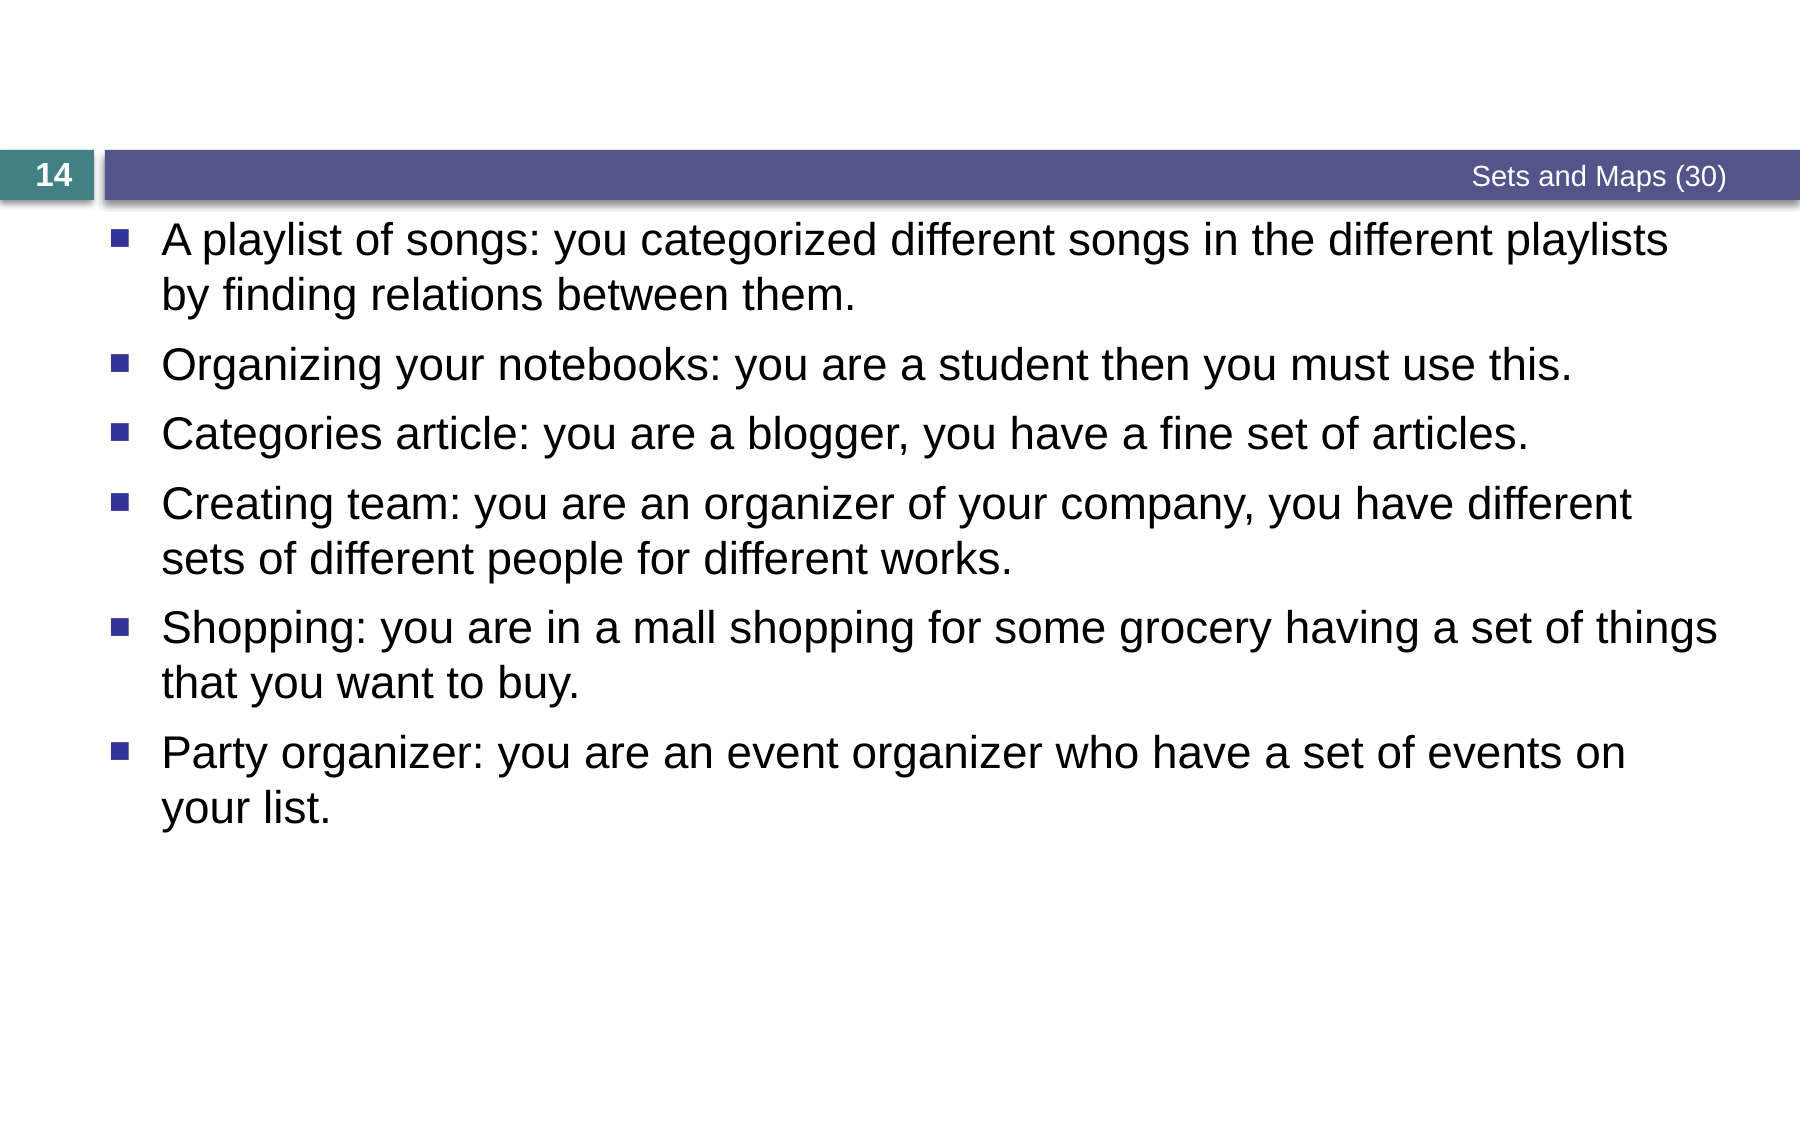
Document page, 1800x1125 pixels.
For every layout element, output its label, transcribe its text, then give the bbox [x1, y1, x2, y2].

list A playlist of songs: you categorized different songs in the different playlists by finding relations between them. Organizing your notebooks: you are a student then you must use this. Categories article: you are a blogger, you have a fine set of articles. Creating team: you are an organizer of your company, you have different sets of different people for different works. Shopping: you are in a mall shopping for some grocery having a set of things that you want to buy. Party organizer: you are an event organizer who have a set of events on your list. [93, 202, 1743, 1082]
footer Sets and Maps (30) [675, 149, 1743, 202]
slide_number 14 [0, 150, 108, 196]
